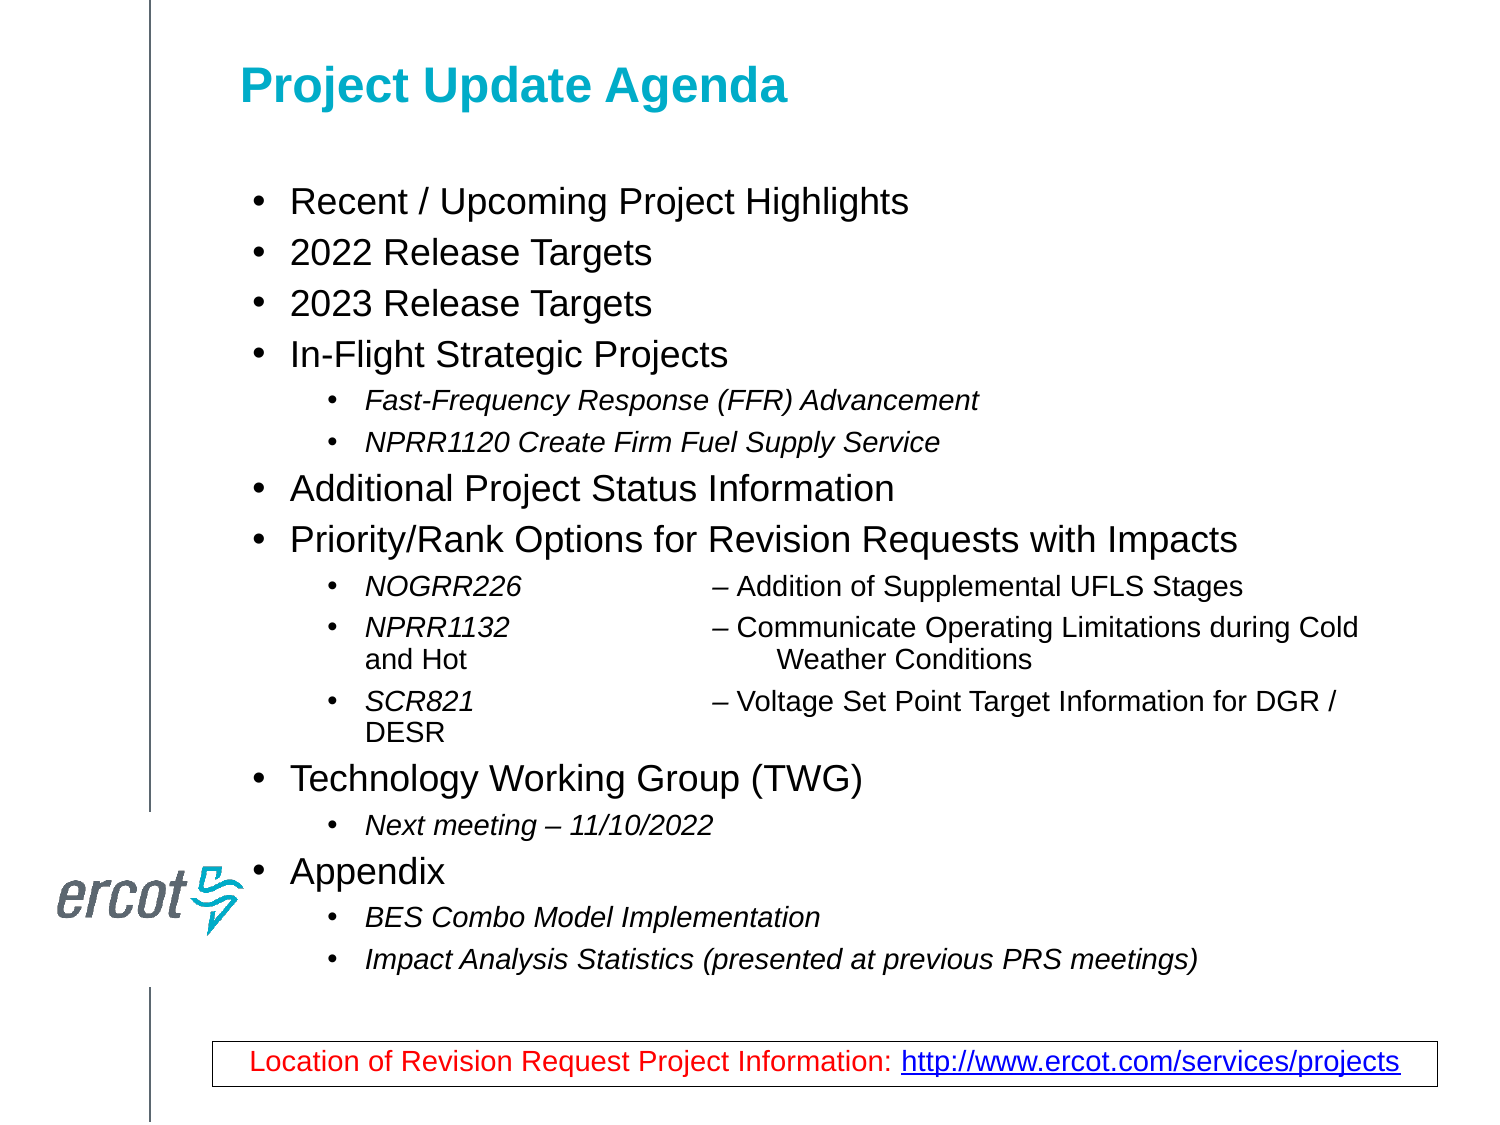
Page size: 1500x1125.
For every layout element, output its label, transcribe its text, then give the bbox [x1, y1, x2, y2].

text_box Location of Revision Request Project Information: http://www.ercot.com/services/projects [212, 1041, 1438, 1087]
list Recent / Upcoming Project Highlights 2022 Release Targets 2023 Release Targets In-Flight Strategic Projects Fast-Frequency Response (FFR) Advancement NPRR1120 Create Firm Fuel Supply Service Additional Project Status Information Priority/Rank Options for Revision Requests with Impacts NOGRR226 – Addition of Supplemental UFLS Stages NPRR1132 – Communicate Operating Limitations during Cold and Hot Weather Conditions SCR821 – Voltage Set Point Target Information for DGR / DESR Technology Working Group (TWG) Next meeting – 11/10/2022 Appendix BES Combo Model Implementation Impact Analysis Statistics (presented at previous PRS meetings) [162, 174, 1375, 1025]
picture [53, 862, 162, 938]
text_box Project Update Agenda [225, 52, 938, 125]
